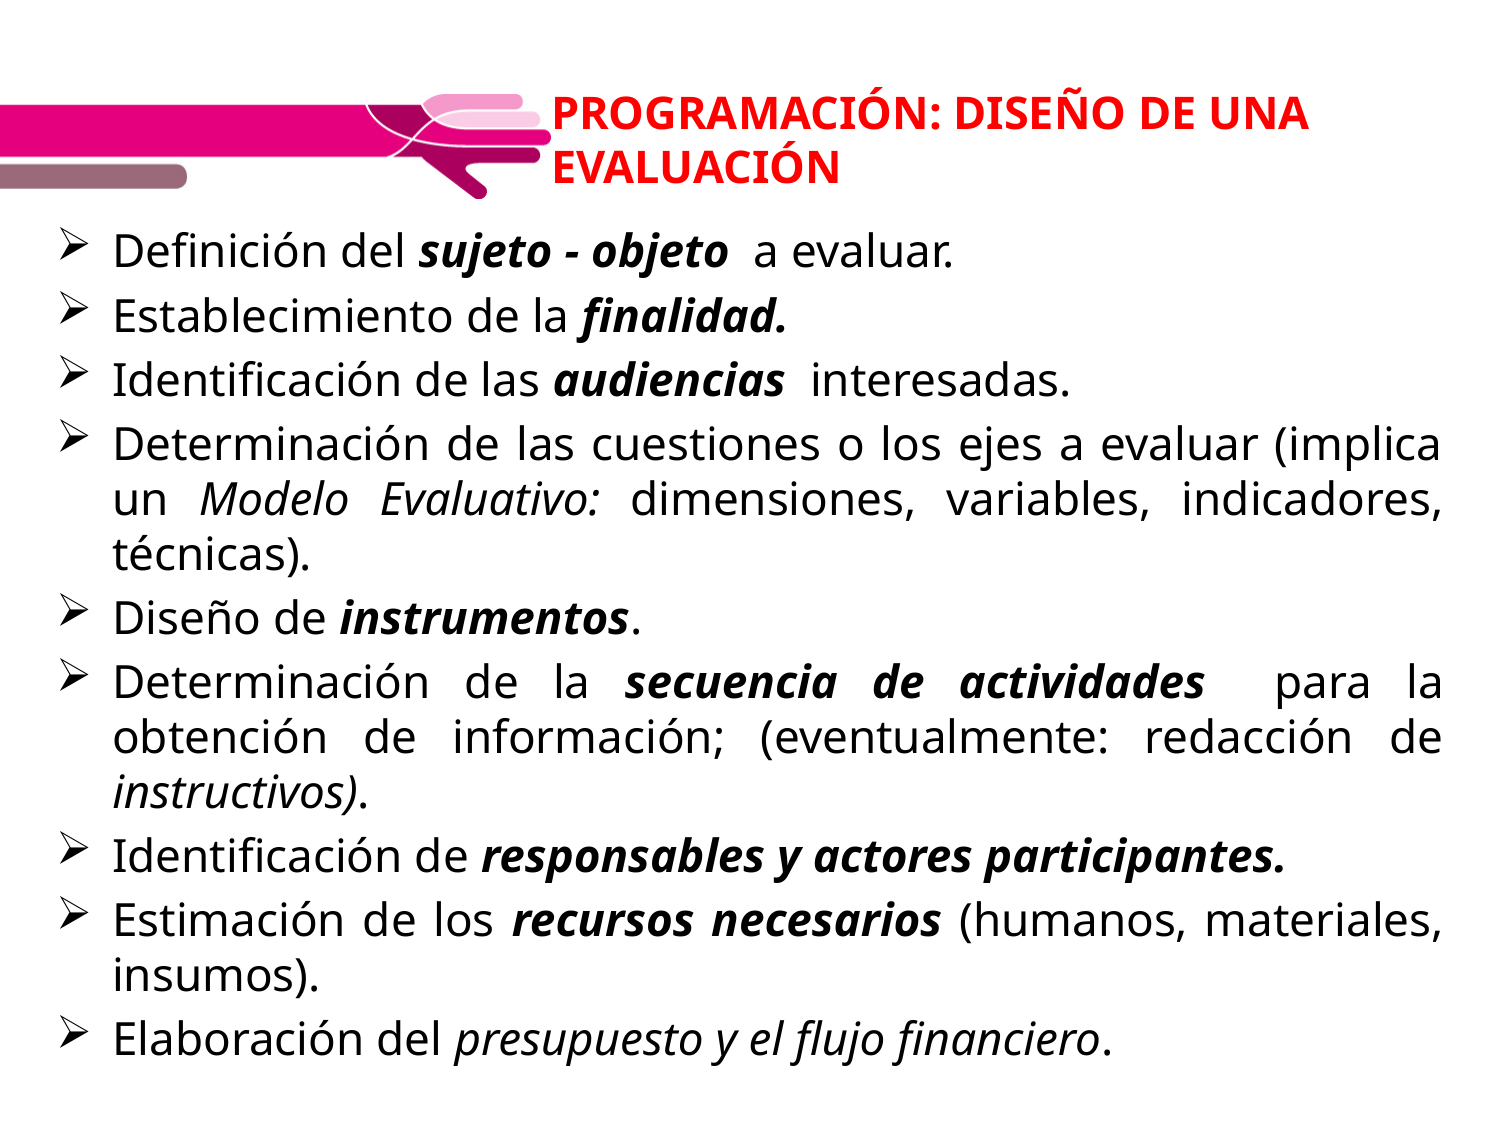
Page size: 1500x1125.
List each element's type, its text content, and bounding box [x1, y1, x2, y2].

text_box Definición del sujeto - objeto a evaluar. Establecimiento de la finalidad. Identificación de las audiencias interesadas. Determinación de las cuestiones o los ejes a evaluar (implica un Modelo Evaluativo: dimensiones, variables, indicadores, técnicas). Diseño de instrumentos. Determinación de la secuencia de actividades para la obtención de información; (eventualmente: redacción de instructivos). Identificación de responsables y actores participantes. Estimación de los recursos necesarios (humanos, materiales, insumos). Elaboración del presupuesto y el flujo financiero. [41, 214, 1459, 1047]
title PROGRAMACIÓN: DISEÑO DE UNA EVALUACIÓN [550, 84, 1430, 193]
picture [0, 94, 552, 199]
